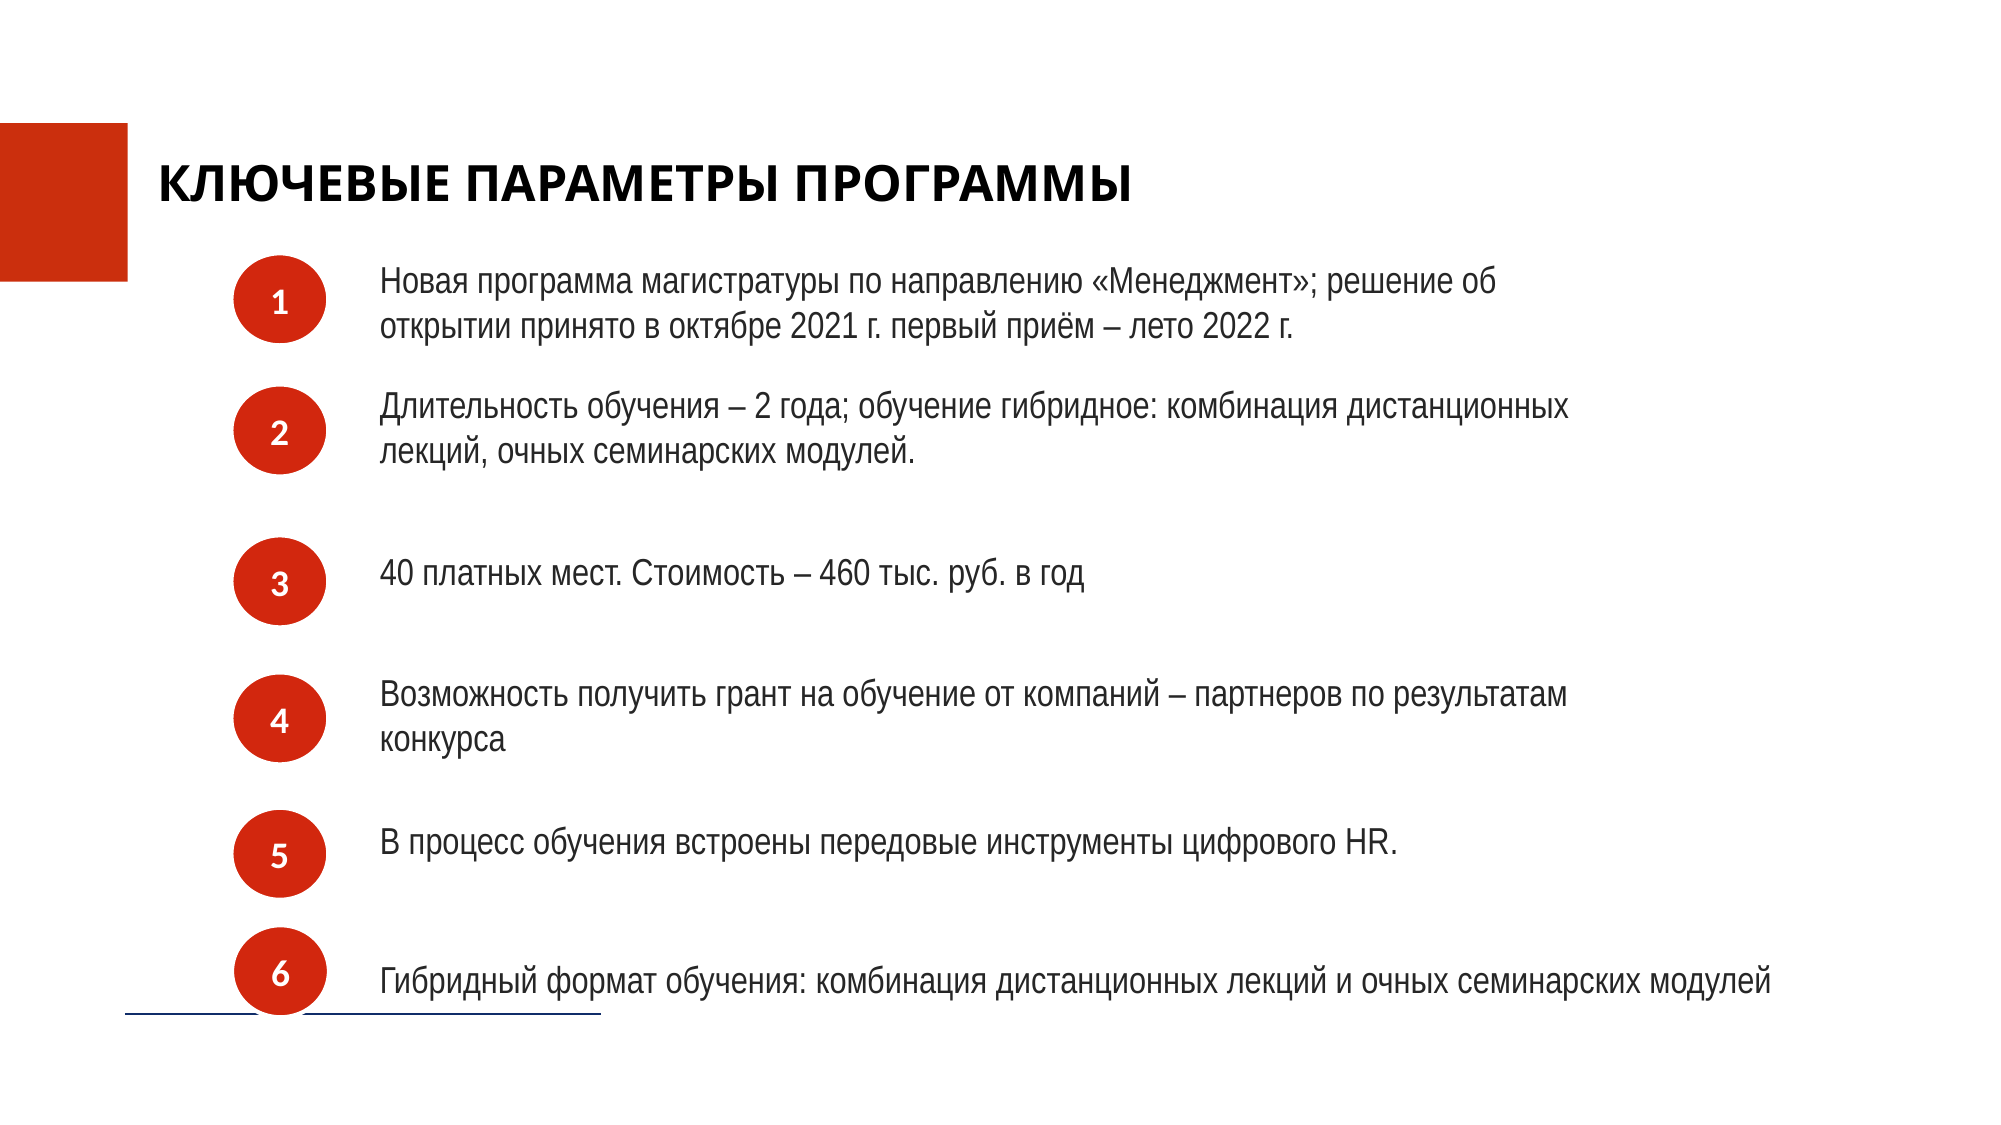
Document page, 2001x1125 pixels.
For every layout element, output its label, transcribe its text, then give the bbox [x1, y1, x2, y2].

text_box 5 [229, 805, 331, 902]
text_box Новая программа магистратуры по направлению «Менеджмент»; решение об открытии принято в октябре 2021 г. первый приём – лето 2022 г. [364, 248, 1636, 354]
text_box [0, 123, 128, 282]
text_box 40 платных мест. Стоимость – 460 тыс. руб. в год [364, 540, 1636, 600]
title КЛЮЧЕВЫЕ ПАРАМЕТРЫ ПРОГРАММЫ [157, 148, 1886, 237]
text_box Гибридный формат обучения: комбинация дистанционных лекций и очных семинарских модулей [364, 948, 1984, 1009]
text_box Длительность обучения – 2 года; обучение гибридное: комбинация дистанционных лекций, очных семинарских модулей. [364, 373, 1636, 524]
text_box 2 [229, 382, 331, 479]
text_box 4 [229, 670, 331, 767]
text_box 6 [229, 923, 332, 1020]
text_box Возможность получить грант на обучение от компаний – партнеров по результатам конкурса [364, 661, 1636, 767]
text_box 3 [229, 533, 331, 630]
text_box 1 [229, 251, 331, 348]
text_box В процесс обучения встроены передовые инструменты цифрового HR. [364, 809, 1636, 915]
